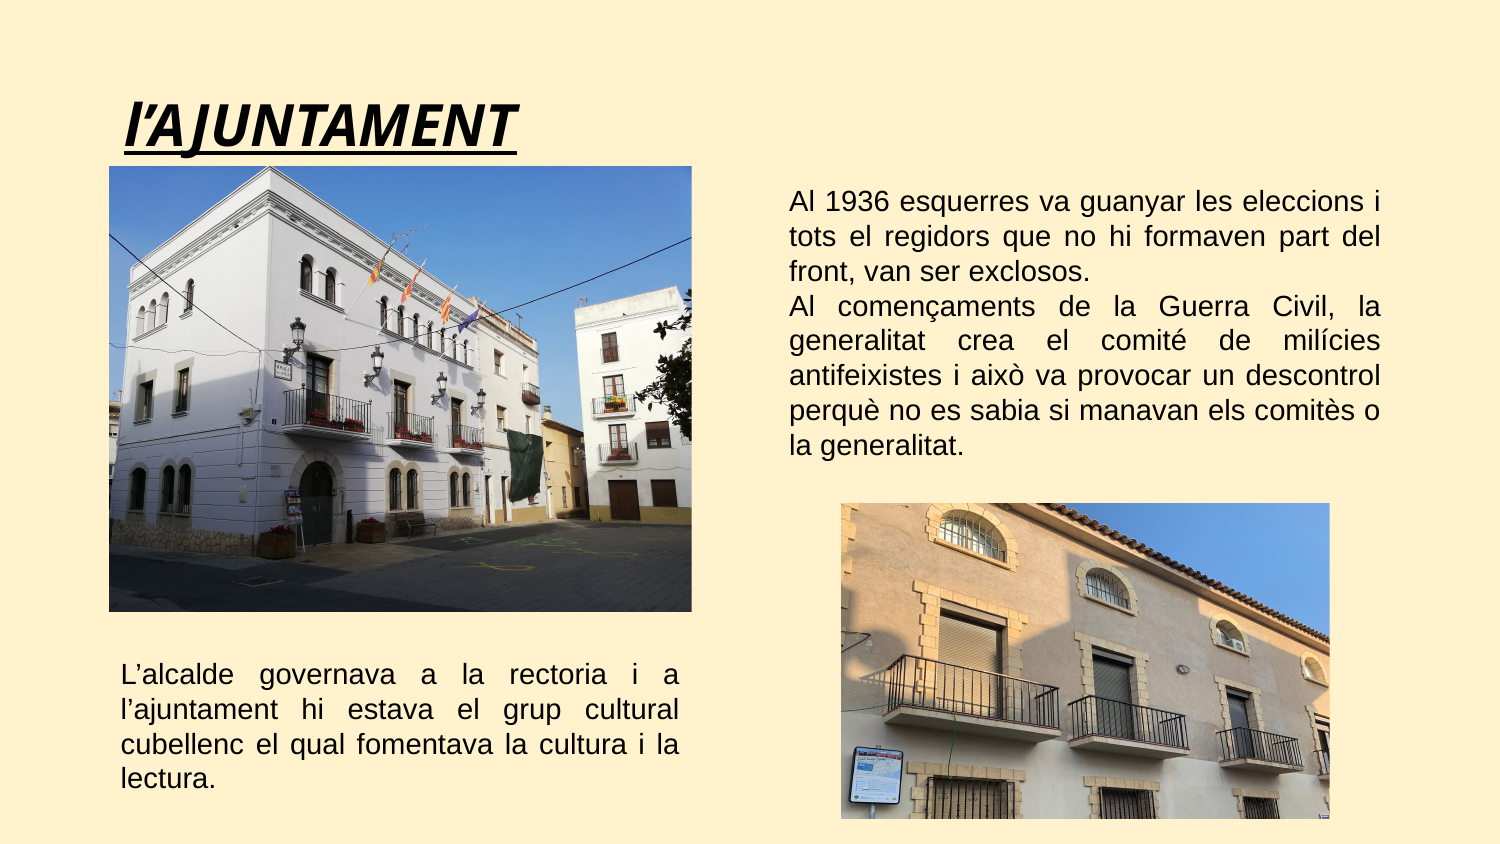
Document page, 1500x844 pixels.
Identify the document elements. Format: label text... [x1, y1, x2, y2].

picture [840, 503, 1330, 819]
text_box L’alcalde governava a la rectoria i a l’ajuntament hi estava el grup cultural cubellenc el qual fomentava la cultura i la lectura. [105, 639, 696, 798]
title l’AJUNTAMENT [109, 72, 665, 165]
text_box Al 1936 esquerres va guanyar les eleccions i tots el regidors que no hi formaven part del front, van ser exclosos. Al començaments de la Guerra Civil, la generalitat crea el comité de milícies antifeixistes i això va provocar un descontrol perquè no es sabia si manavan els comitès o la generalitat. [774, 166, 1397, 472]
picture [108, 166, 692, 613]
